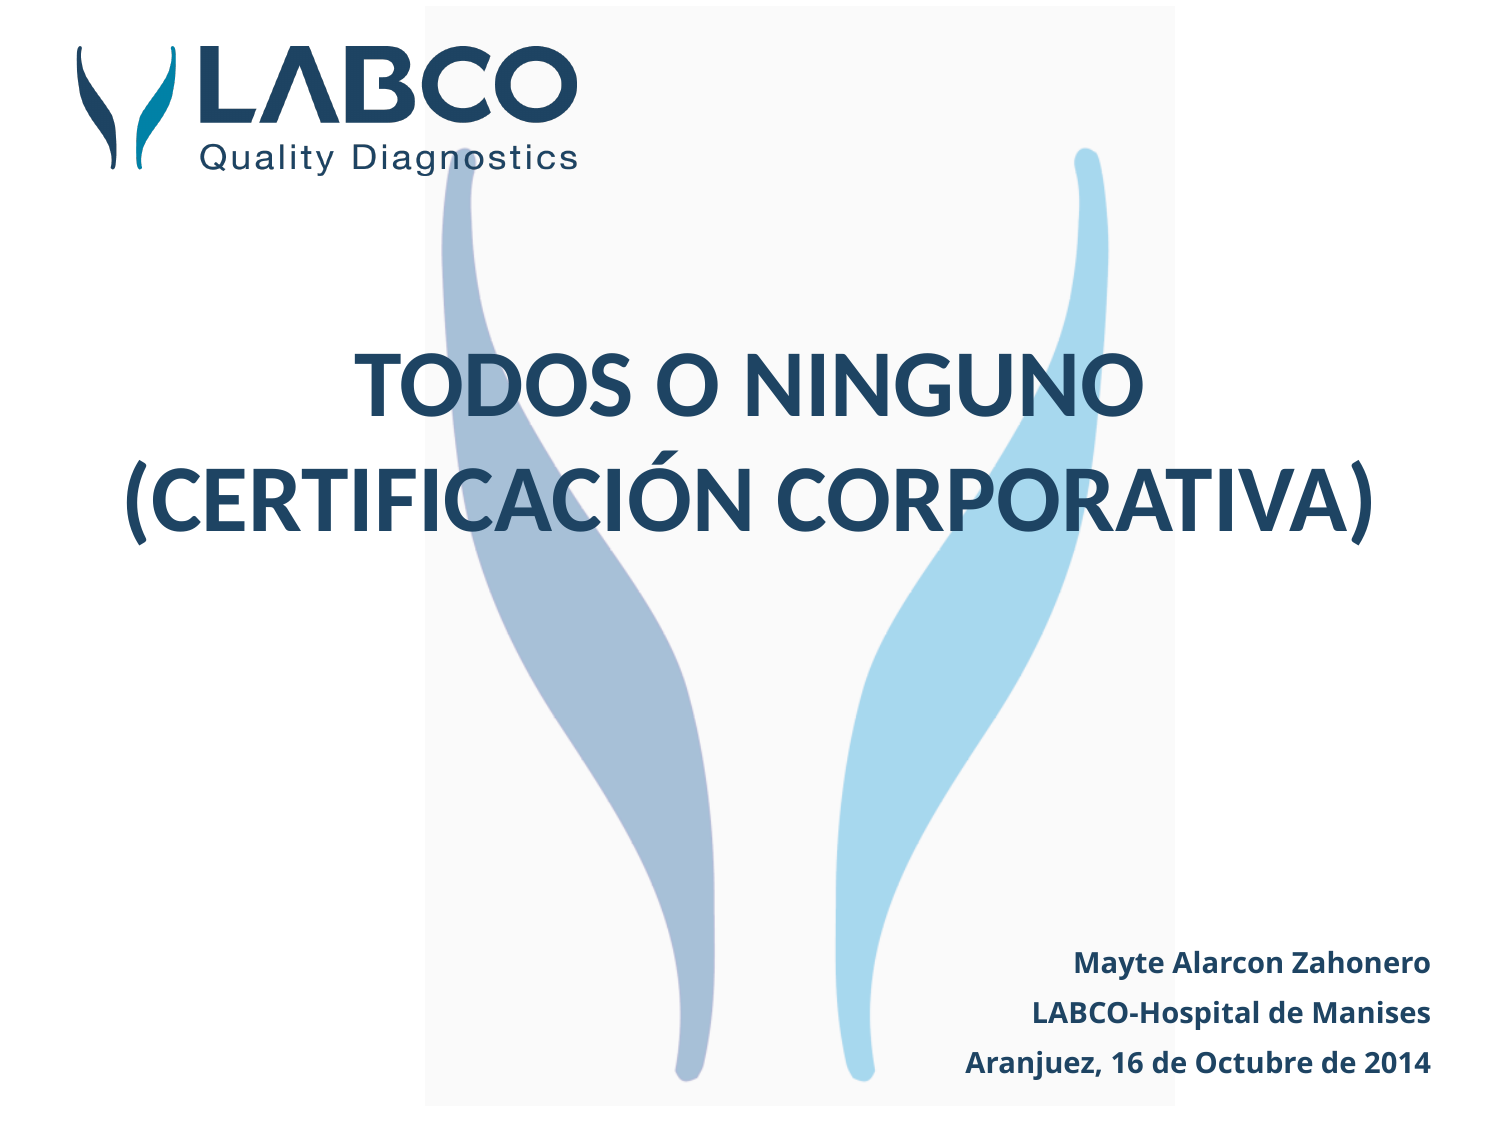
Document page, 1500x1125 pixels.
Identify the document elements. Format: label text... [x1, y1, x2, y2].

text_box Mayte Alarcon Zahonero LABCO-Hospital de Manises Aranjuez, 16 de Octubre de 2014 [81, 937, 1446, 1087]
picture [76, 46, 577, 177]
text_box TODOS O NINGUNO (CERTIFICACIÓN CORPORATIVA) [0, 313, 1500, 558]
